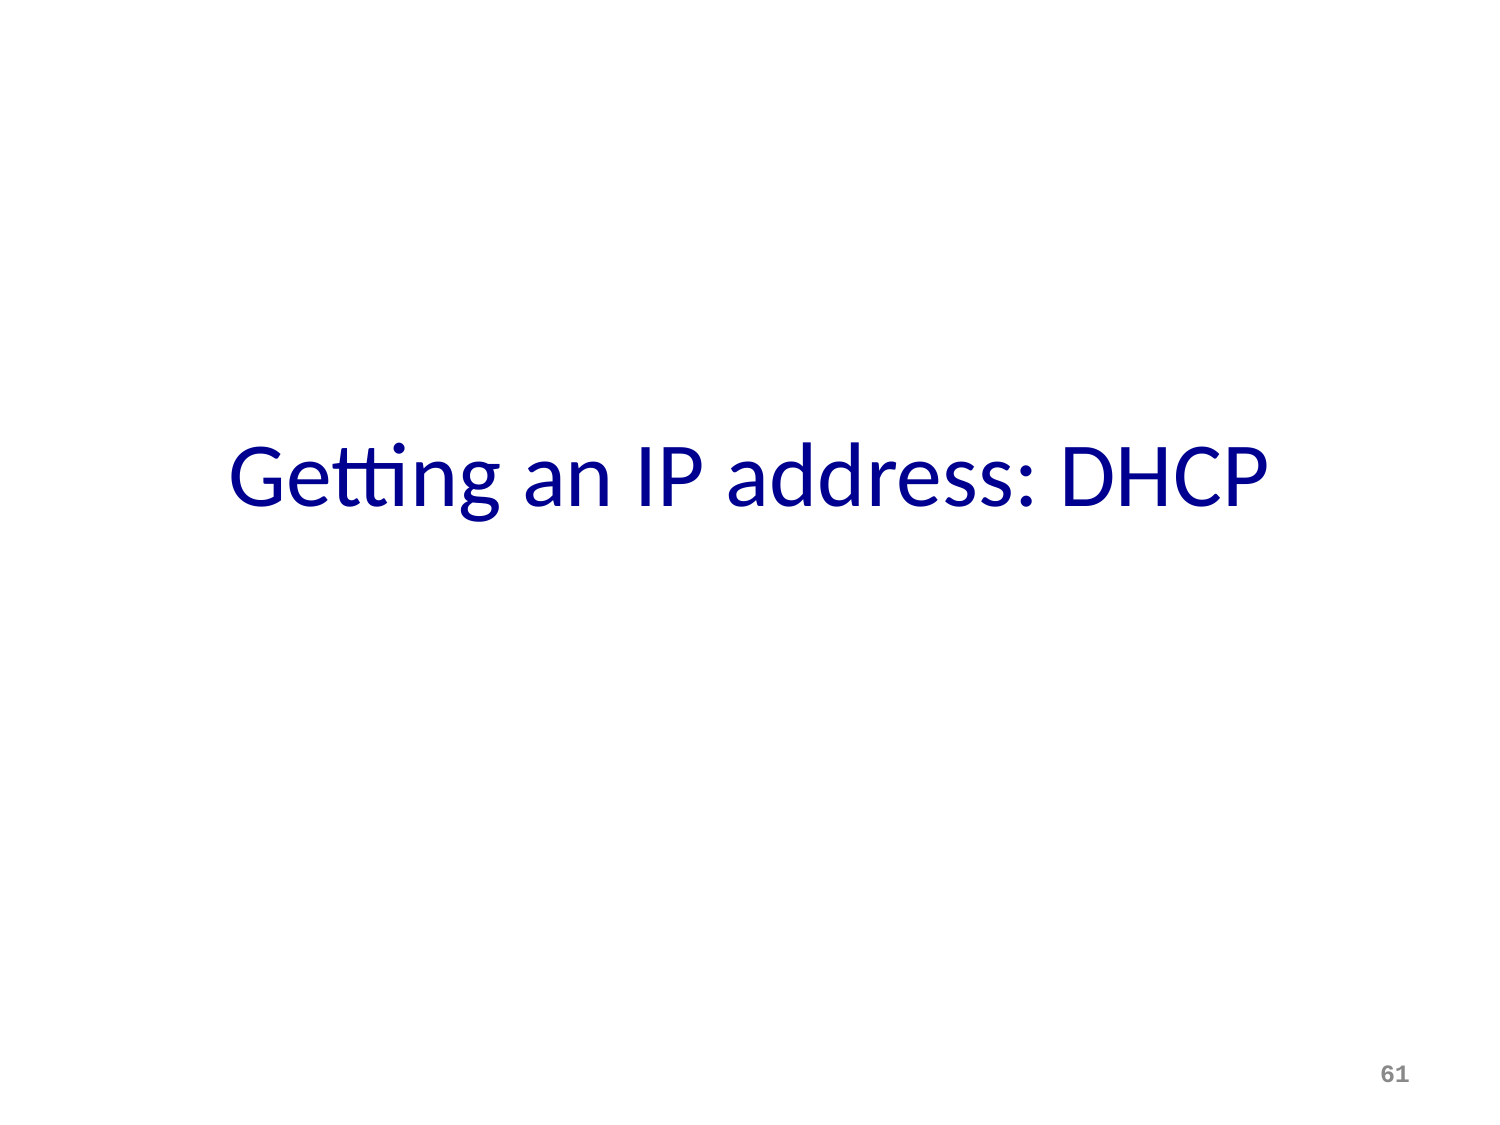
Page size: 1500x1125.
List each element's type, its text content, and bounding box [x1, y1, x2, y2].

title Getting an IP address: DHCP [112, 349, 1388, 591]
slide_number 61 [1074, 1042, 1425, 1103]
